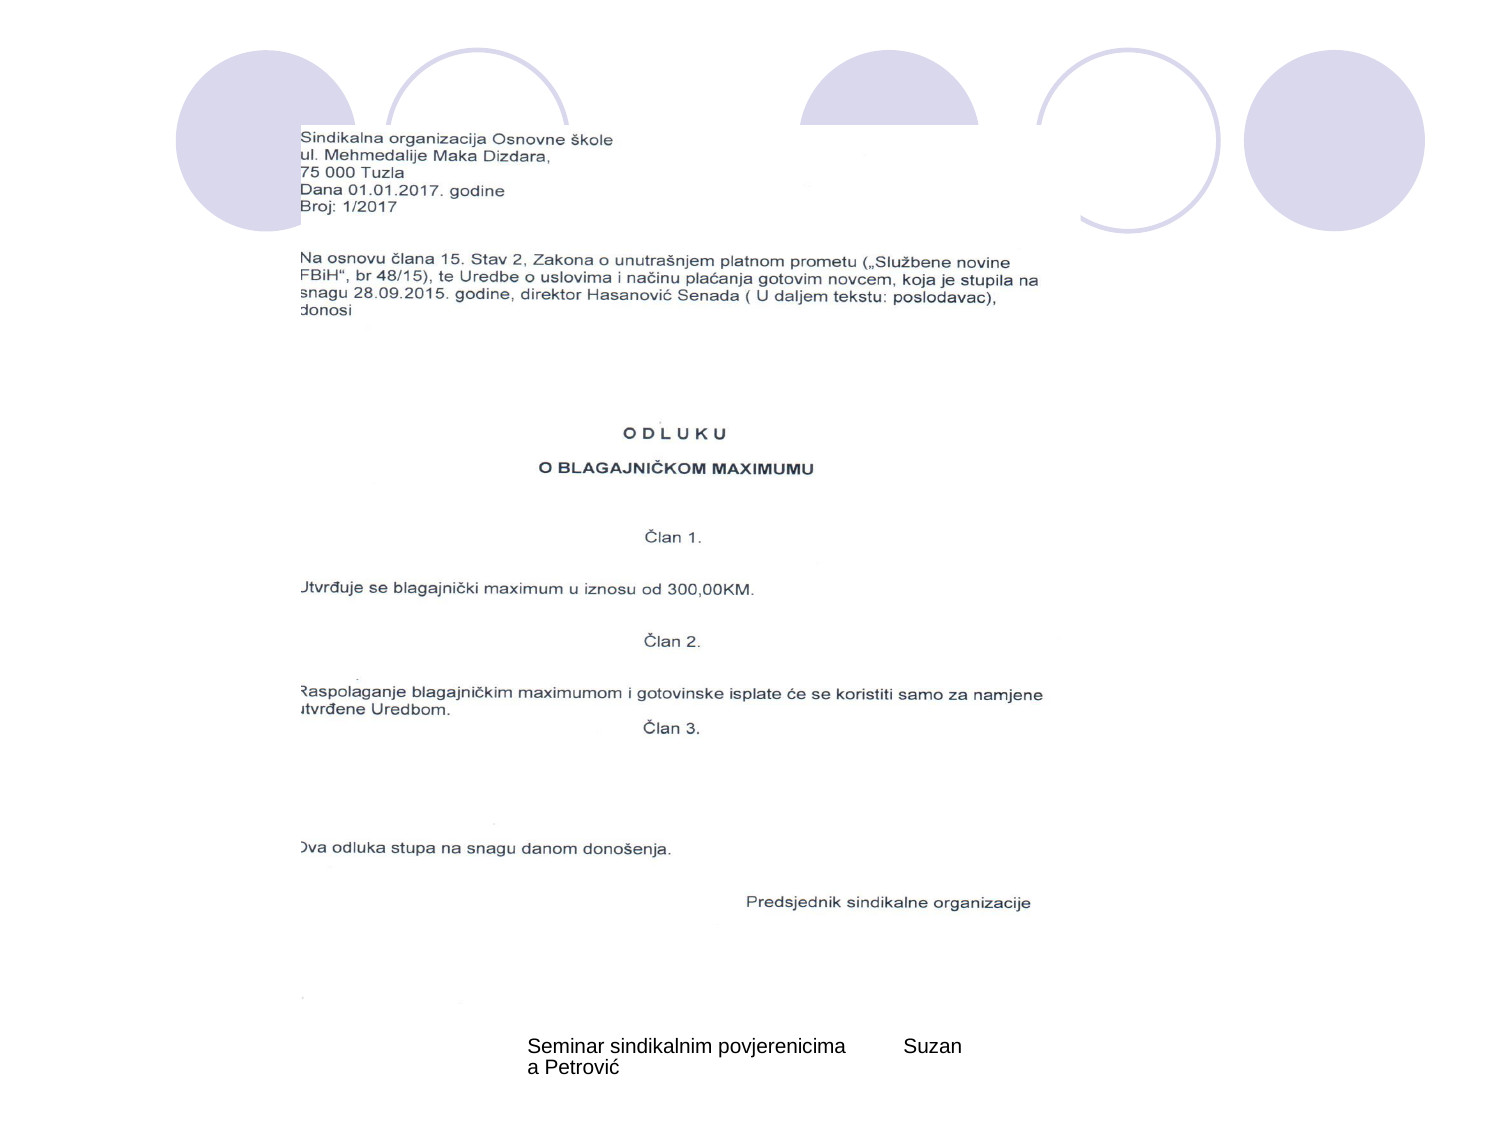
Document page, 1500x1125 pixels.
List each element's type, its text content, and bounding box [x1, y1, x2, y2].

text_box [300, 125, 1081, 1006]
footer Seminar sindikalnim povjerenicima Suzana Petrović [512, 1024, 988, 1101]
